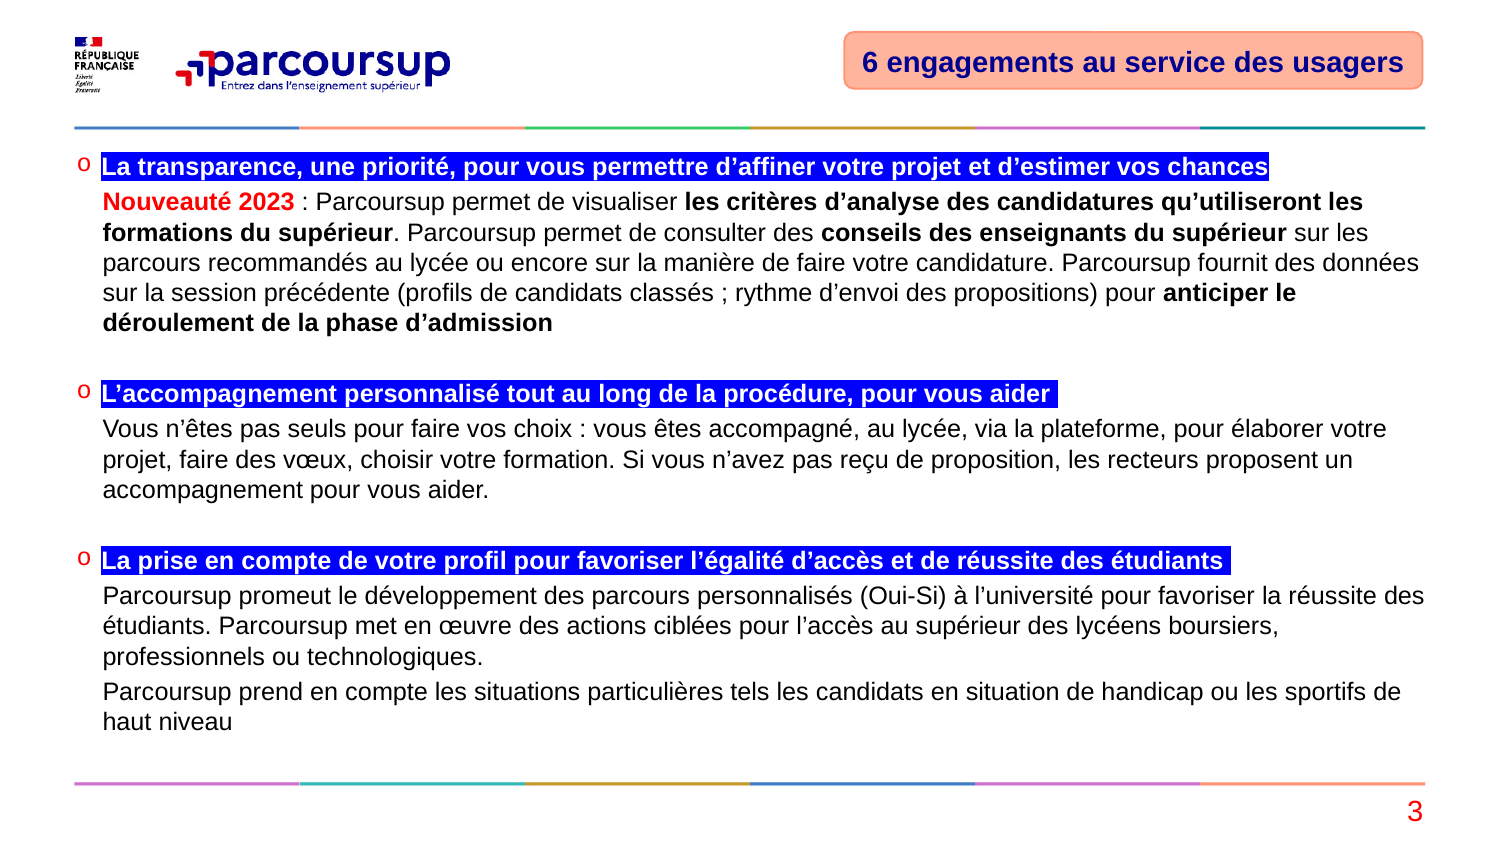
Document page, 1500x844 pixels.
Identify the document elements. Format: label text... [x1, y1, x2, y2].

text_box 6 engagements au service des usagers [842, 29, 1425, 91]
slide_number 3 [1246, 784, 1438, 844]
picture [0, 0, 1500, 844]
list La transparence, une priorité, pour vous permettre d’affiner votre projet et d’estimer vos chances Nouveauté 2023 : Parcoursup permet de visualiser les critères d’analyse des candidatures qu’utiliseront les formations du supérieur. Parcoursup permet de consulter des conseils des enseignants du supérieur sur les parcours recommandés au lycée ou encore sur la manière de faire votre candidature. Parcoursup fournit des données sur la session précédente (profils de candidats classés ; rythme d’envoi des propositions) pour anticiper le déroulement de la phase d’admission L’accompagnement personnalisé tout au long de la procédure, pour vous aider Vous n’êtes pas seuls pour faire vos choix : vous êtes accompagné, au lycée, via la plateforme, pour élaborer votre projet, faire des vœux, choisir votre formation. Si vous n’avez pas reçu de proposition, les recteurs proposent un accompagnement pour vous aider. La prise en compte de votre profil pour favoriser l’égalité d’accès et de réussite des étudiants Parcoursup promeut le développement des parcours personnalisés (Oui-Si) à l’université pour favoriser la réussite des étudiants. Parcoursup met en œuvre des actions ciblées pour l’accès au supérieur des lycéens boursiers, professionnels ou technologiques. Parcoursup prend en compte les situations particulières tels les candidats en situation de handicap ou les sportifs de haut niveau [76, 150, 1438, 741]
